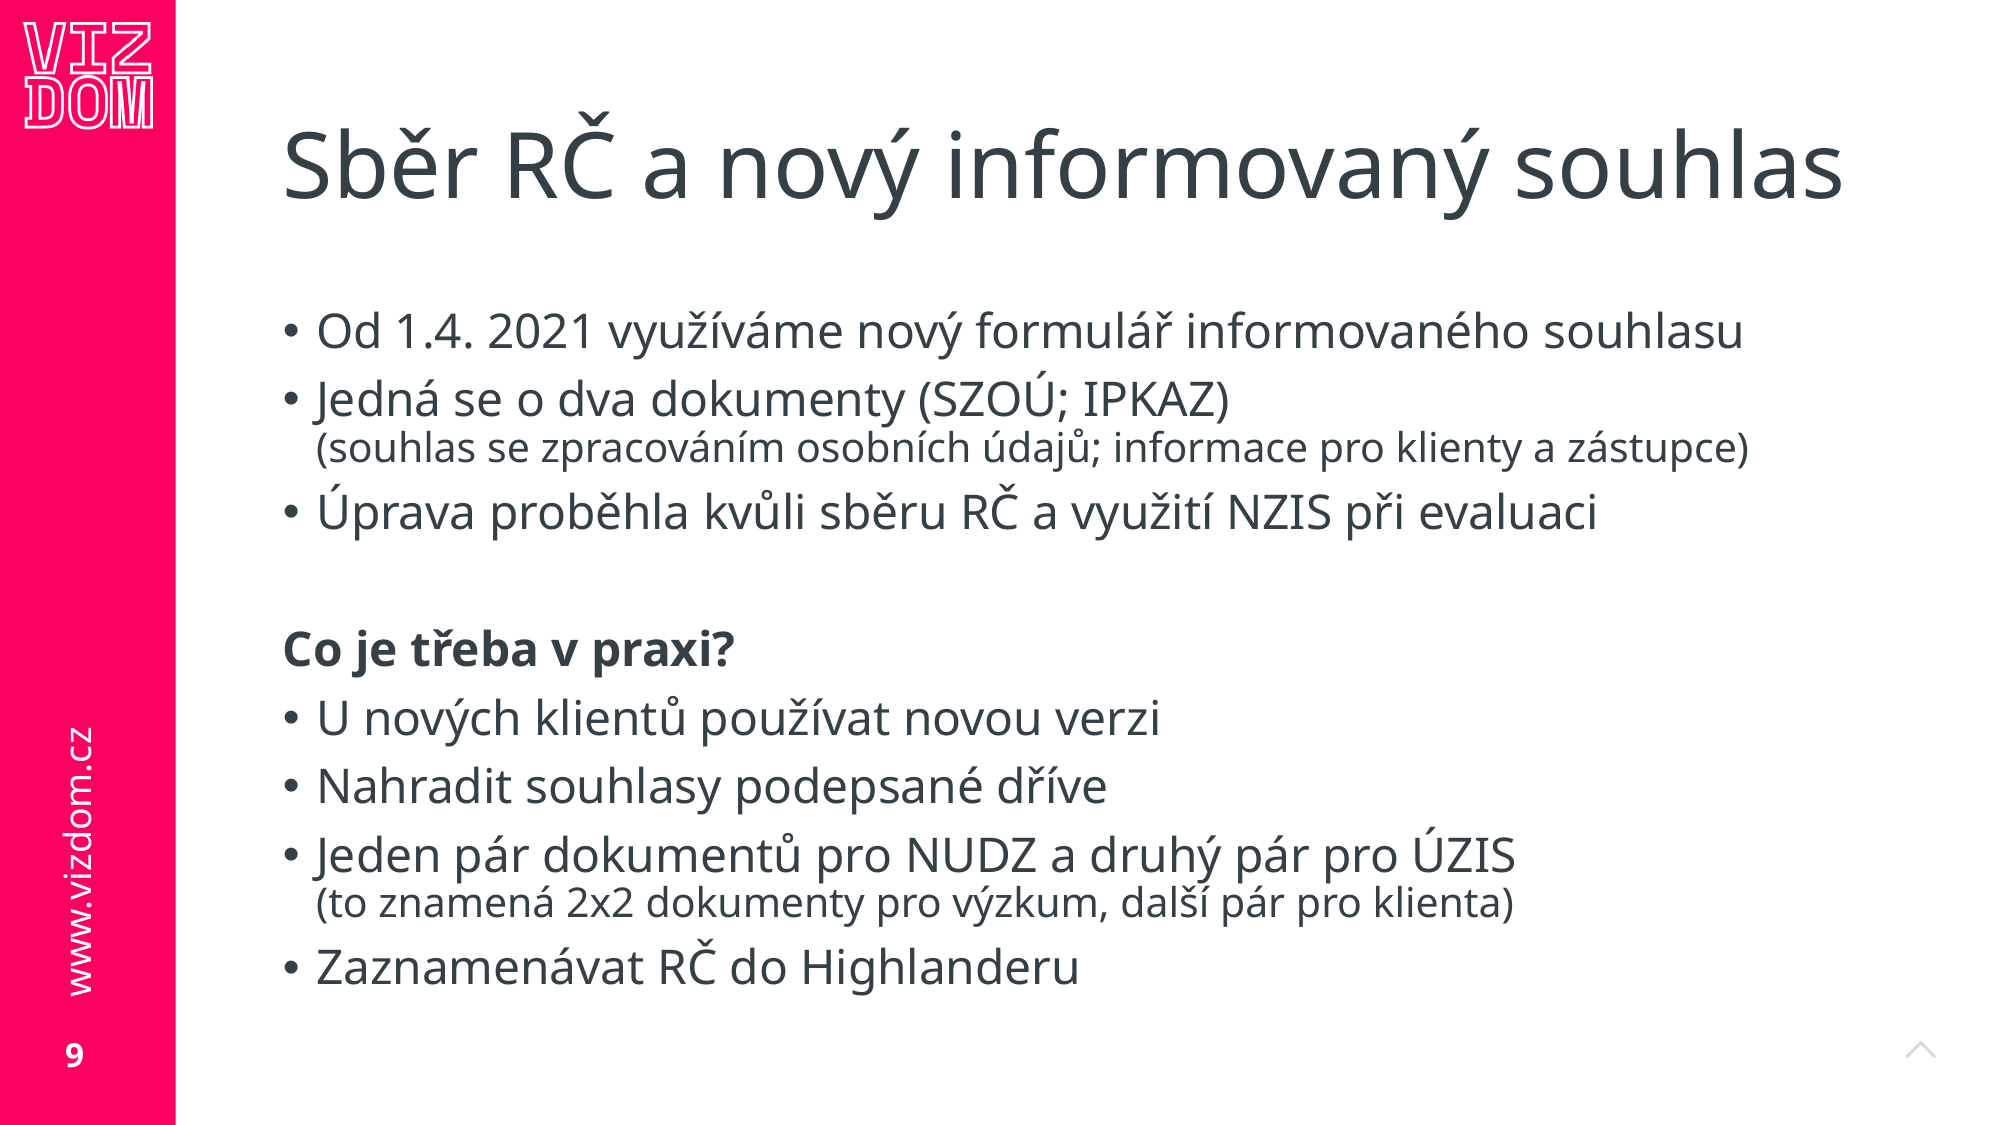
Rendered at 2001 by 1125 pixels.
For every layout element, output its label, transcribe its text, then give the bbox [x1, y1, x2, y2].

list Od 1.4. 2021 využíváme nový formulář informovaného souhlasu Jedná se o dva dokumenty (SZOÚ; IPKAZ) (souhlas se zpracováním osobních údajů; informace pro klienty a zástupce) Úprava proběhla kvůli sběru RČ a využití NZIS při evaluaci Co je třeba v praxi? U nových klientů používat novou verzi Nahradit souhlasy podepsané dříve Jeden pár dokumentů pro NUDZ a druhý pár pro ÚZIS (to znamená 2x2 dokumenty pro výzkum, další pár pro klienta) Zaznamenávat RČ do Highlanderu [282, 299, 1863, 1014]
title Sběr RČ a nový informovaný souhlas [282, 59, 1863, 278]
picture [9, 5, 167, 146]
